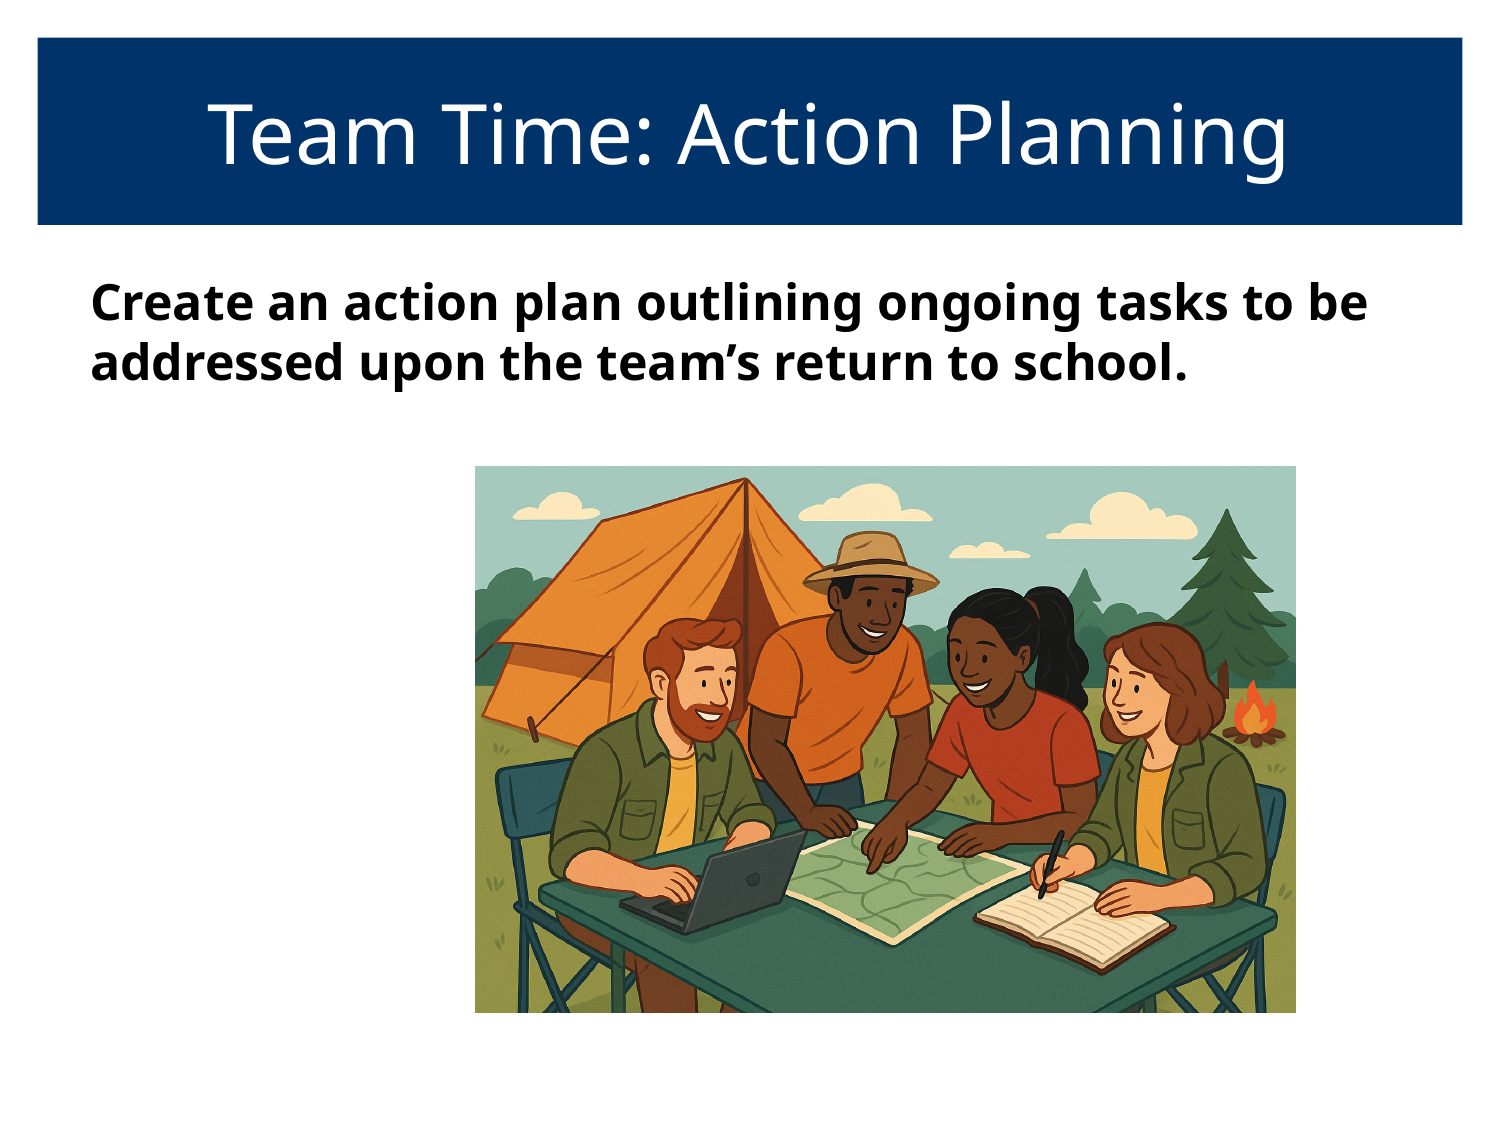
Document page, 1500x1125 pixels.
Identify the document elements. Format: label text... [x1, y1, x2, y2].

list Create an action plan outlining ongoing tasks to be addressed upon the team’s return to school. [75, 262, 1425, 1013]
title Team Time: Action Planning [37, 37, 1463, 225]
picture [475, 465, 1296, 1013]
